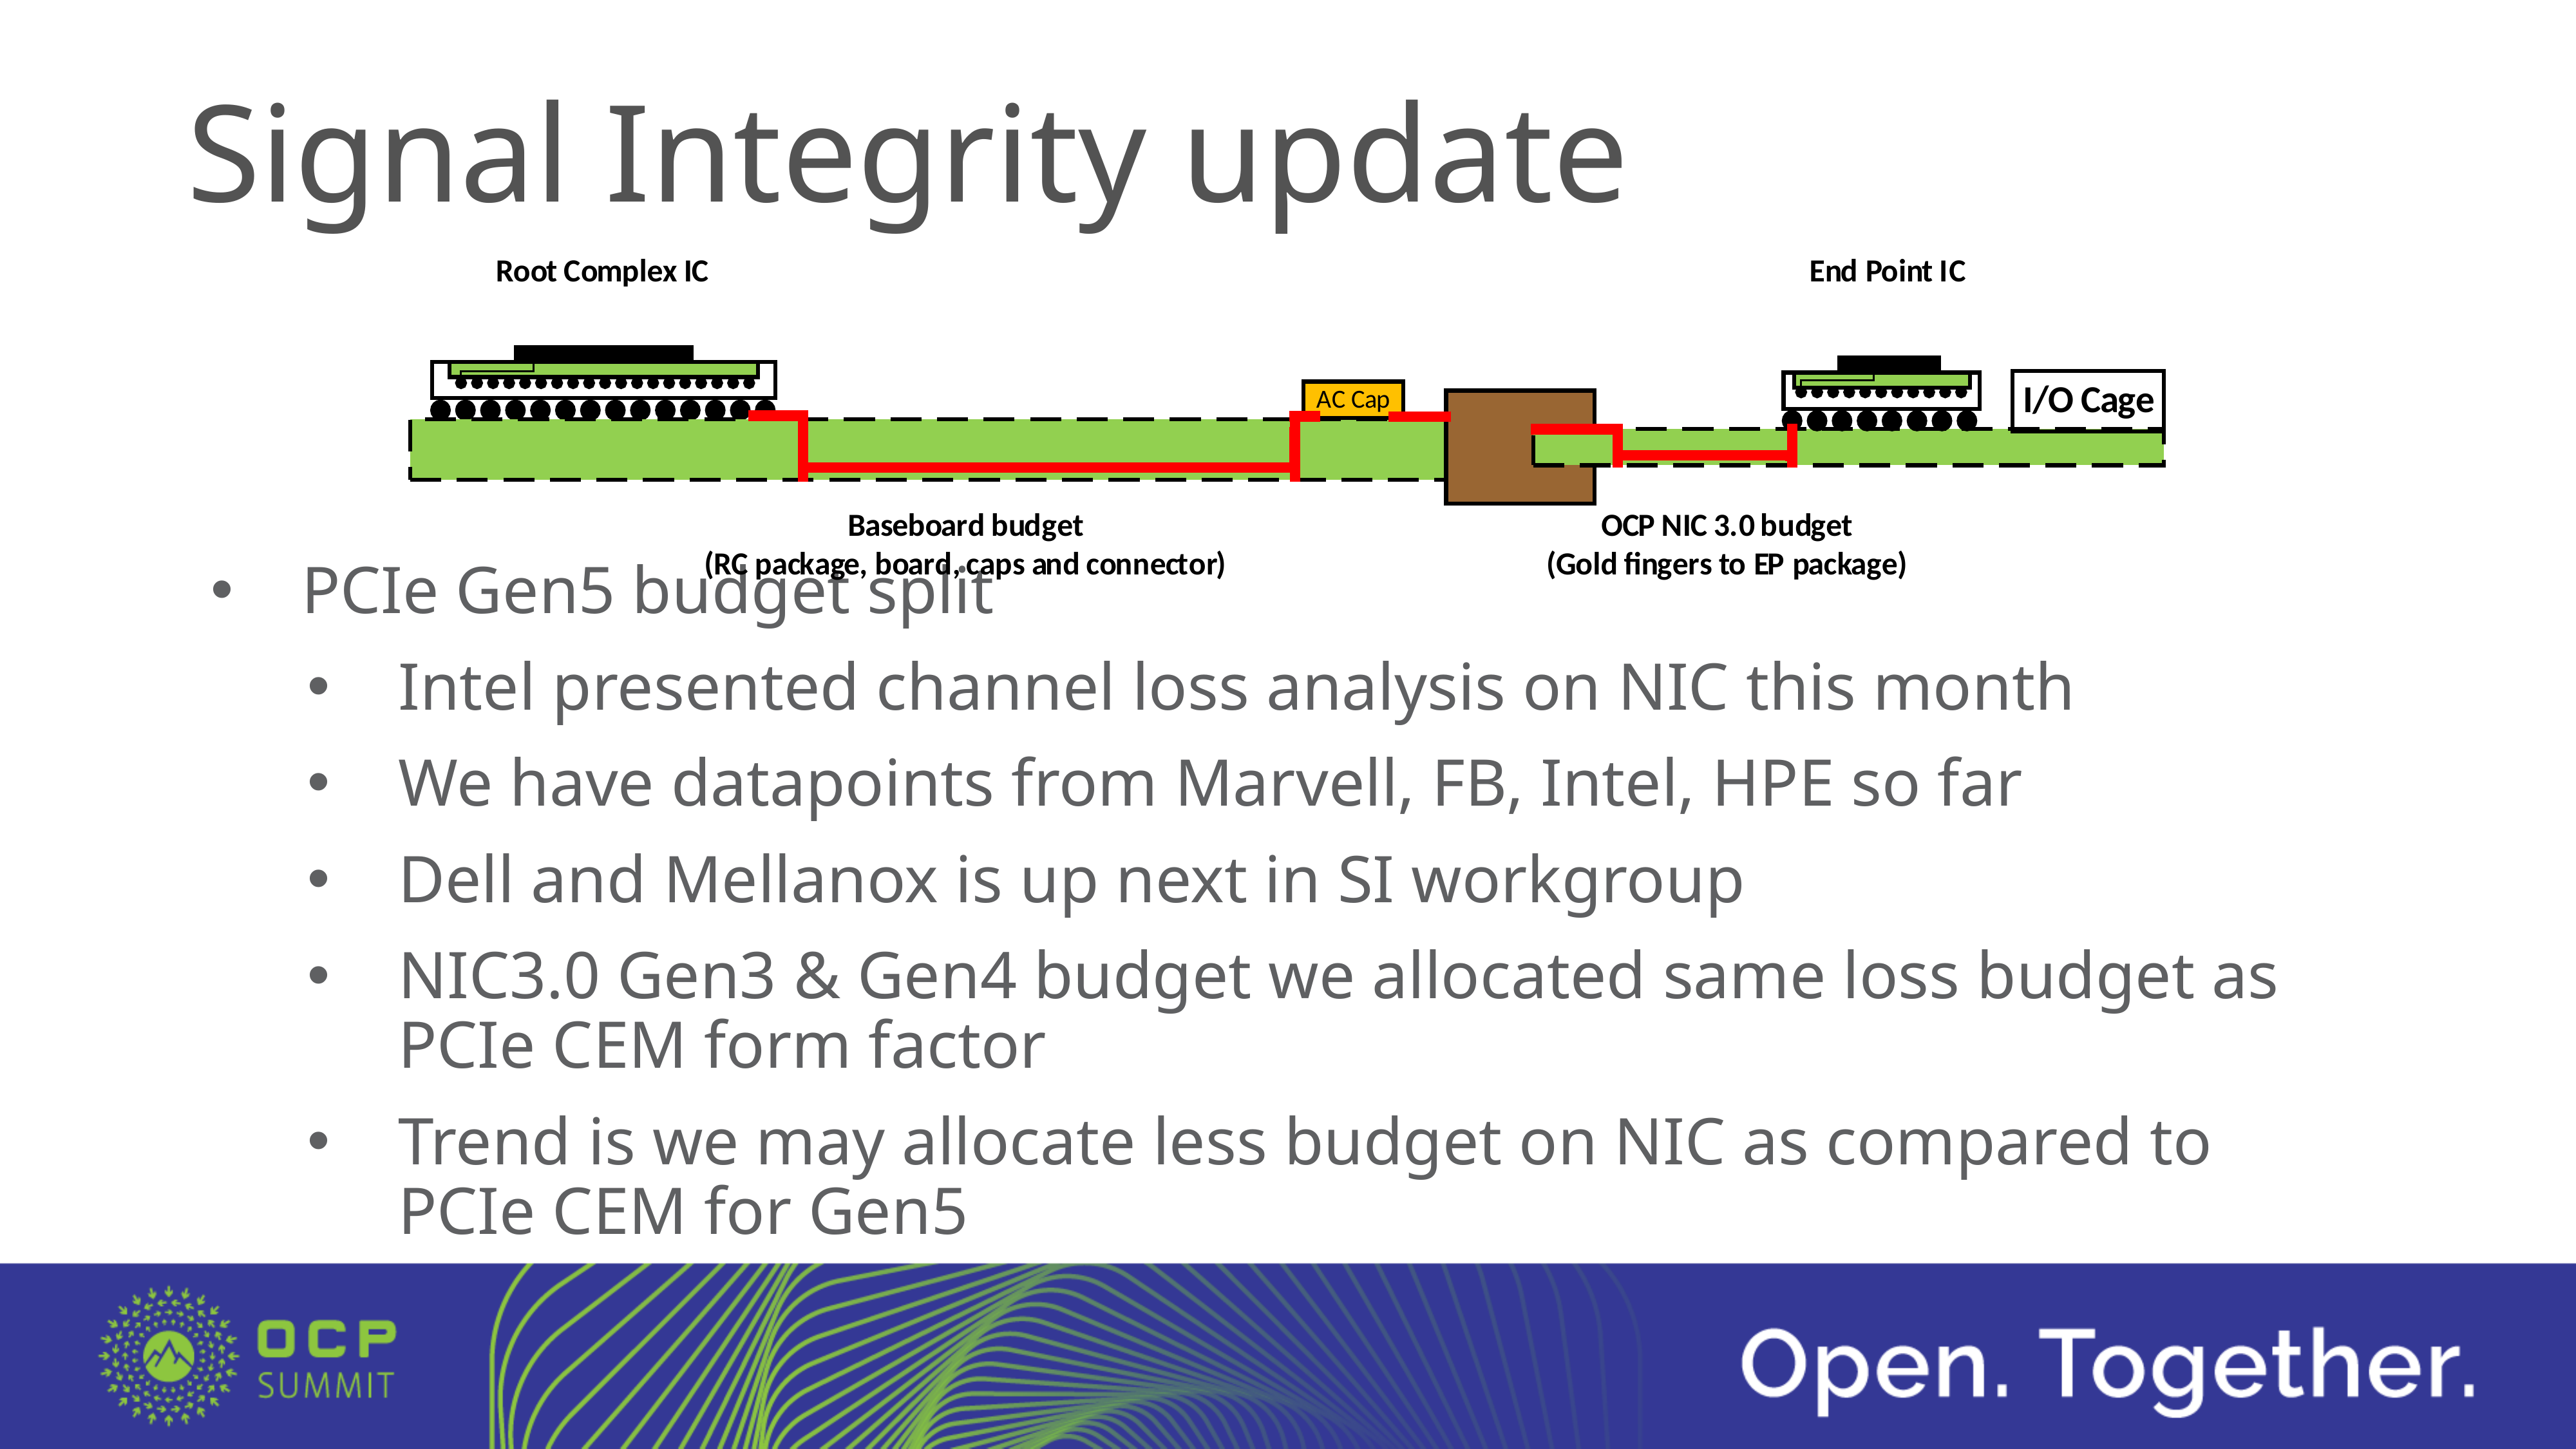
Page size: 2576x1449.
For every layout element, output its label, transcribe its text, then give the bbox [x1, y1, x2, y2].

title Signal Integrity update [177, 77, 2399, 240]
list PCIe Gen5 budget split Intel presented channel loss analysis on NIC this month We have datapoints from Marvell, FB, Intel, HPE so far Dell and Mellanox is up next in SI workgroup NIC3.0 Gen3 & Gen4 budget we allocated same loss budget as PCIe CEM form factor Trend is we may allocate less budget on NIC as compared to PCIe CEM for Gen5 [177, 553, 2372, 1295]
picture [0, 0, 2576, 1449]
